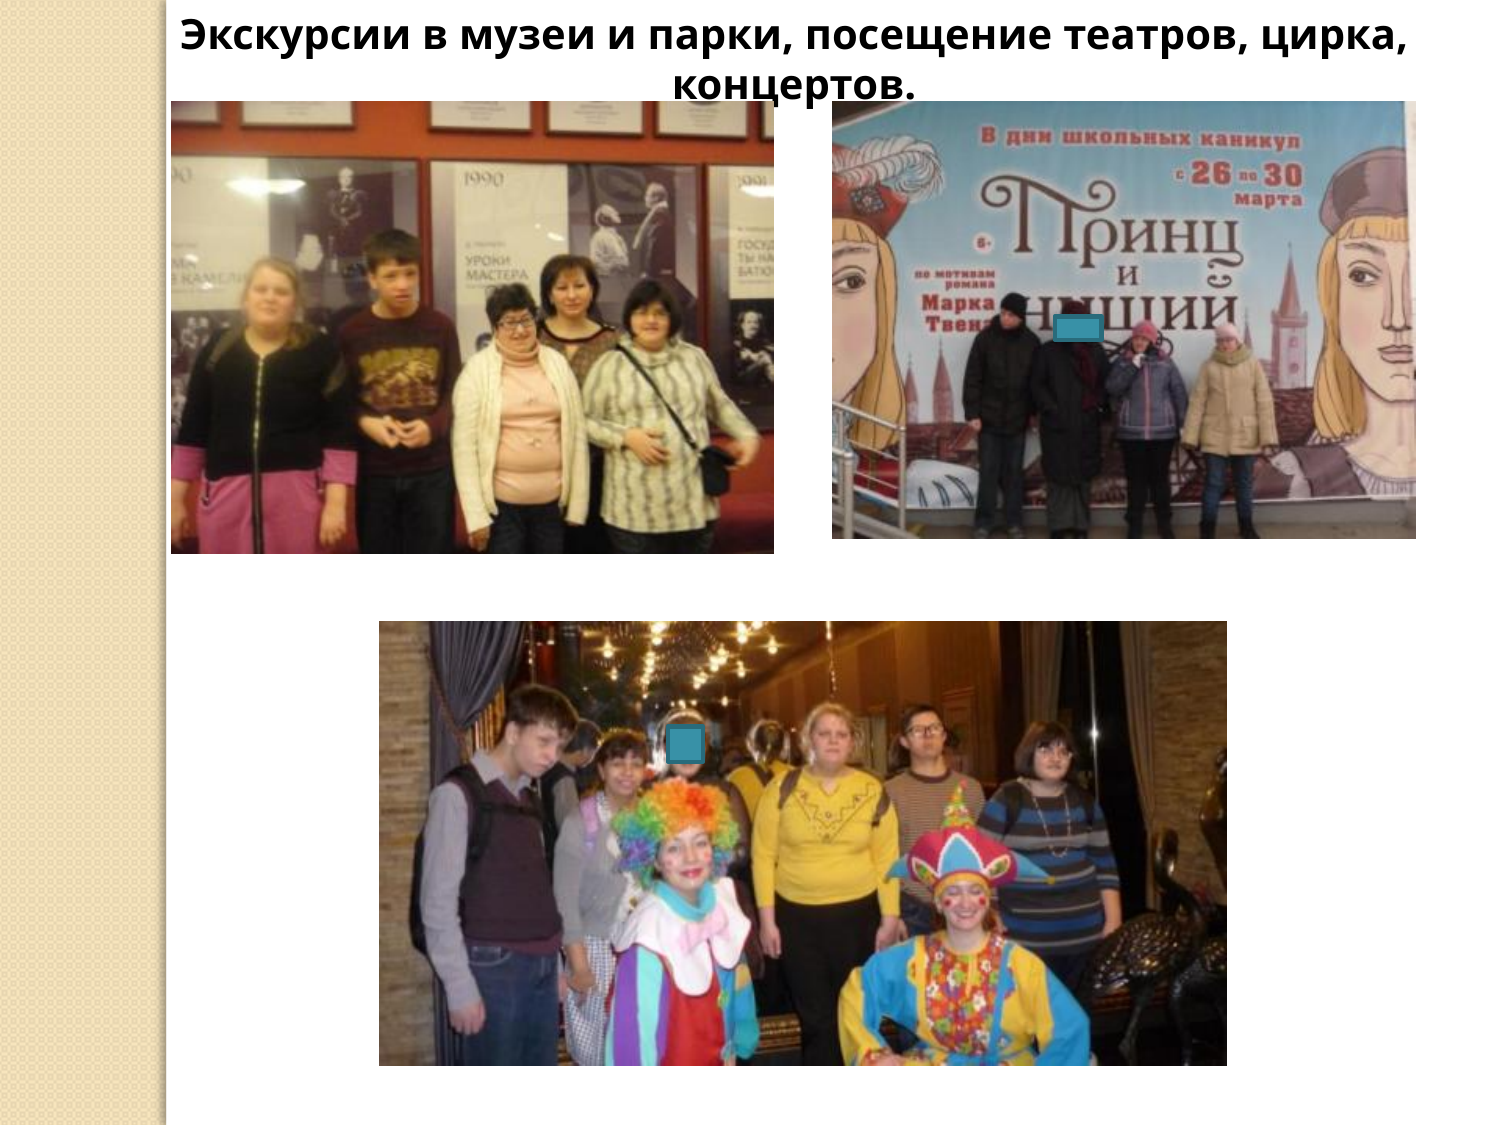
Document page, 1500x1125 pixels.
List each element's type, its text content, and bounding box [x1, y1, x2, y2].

picture [170, 101, 774, 554]
picture [832, 101, 1416, 540]
picture [379, 621, 1227, 1067]
text_box Экскурсии в музеи и парки, посещение театров, цирка, концертов. [88, 0, 1500, 165]
